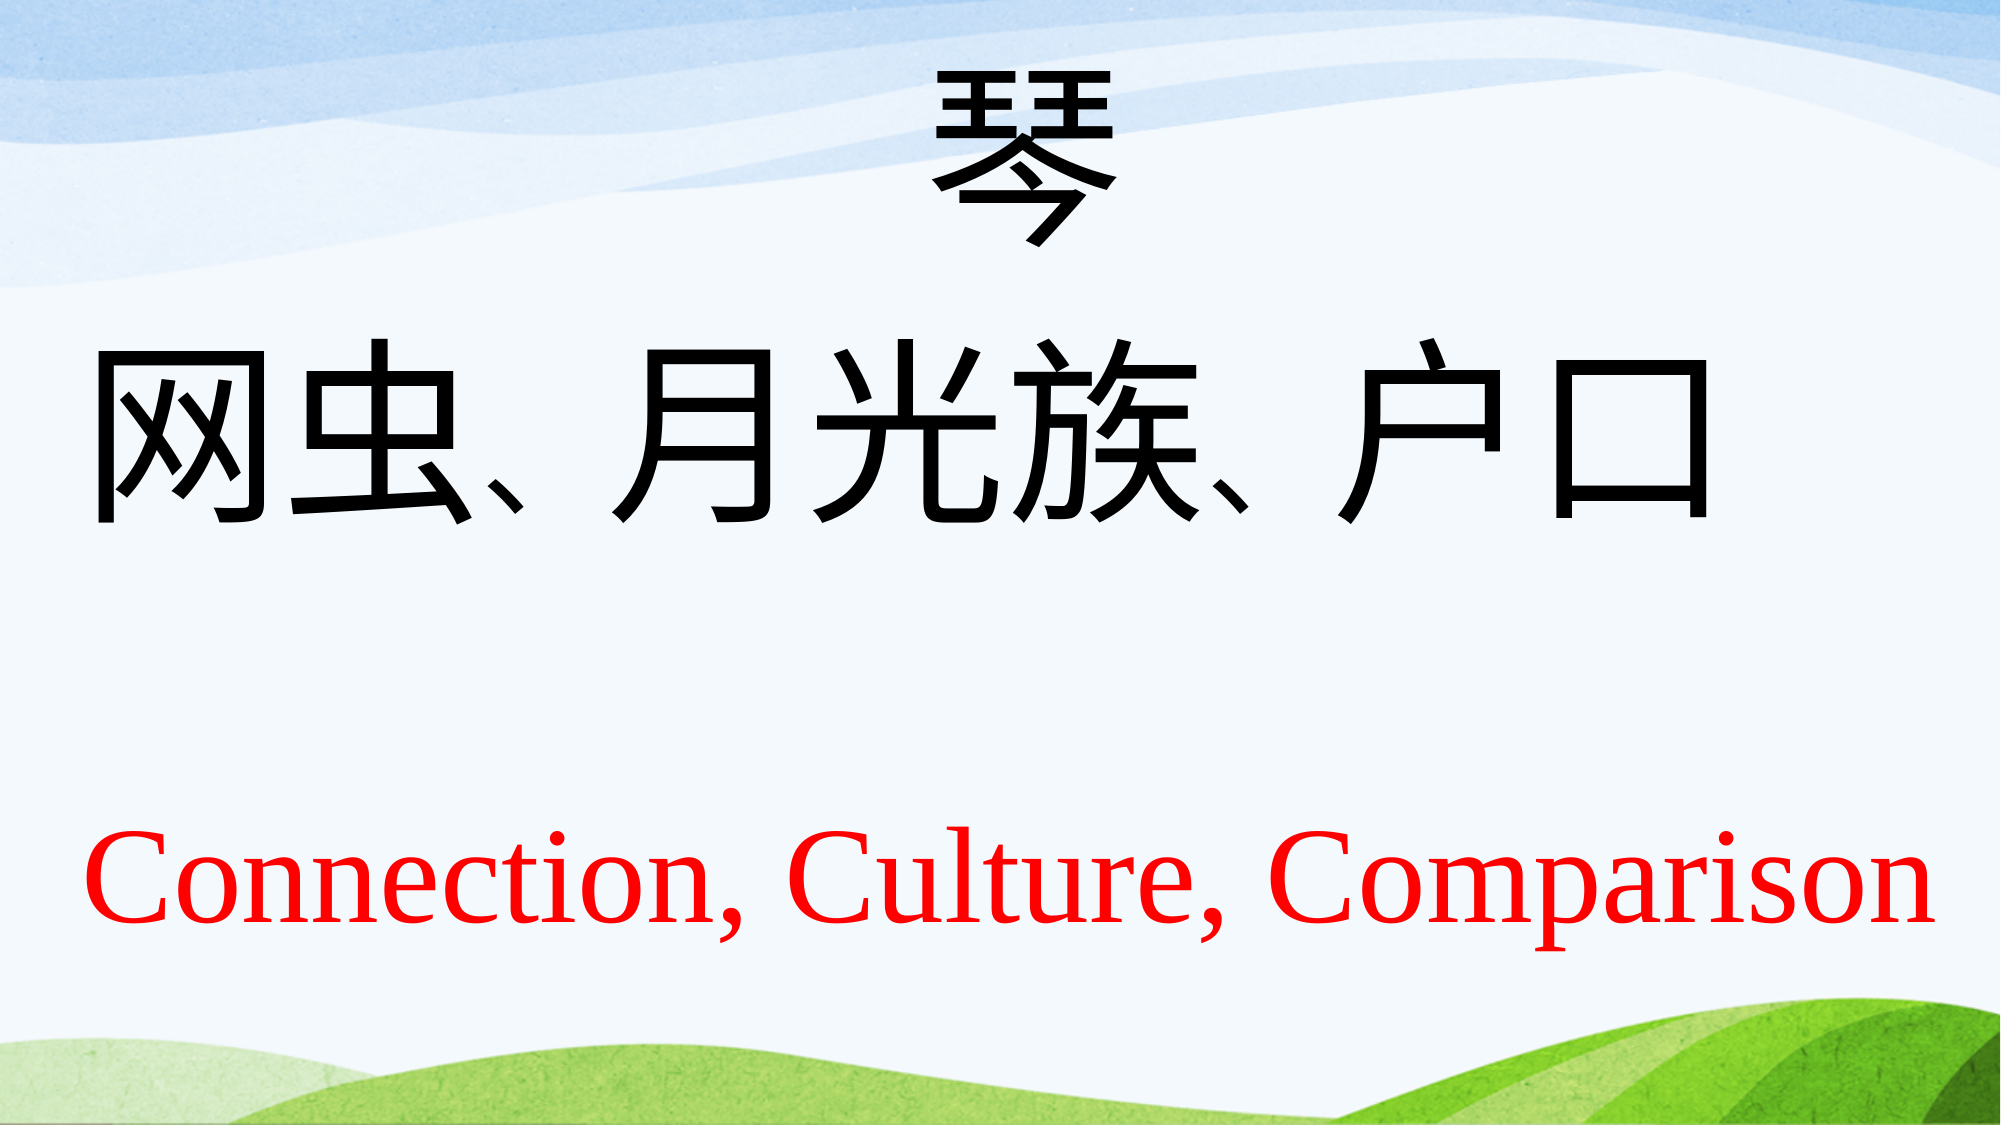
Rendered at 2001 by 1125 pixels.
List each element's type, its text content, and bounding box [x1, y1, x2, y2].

picture [0, 0, 2001, 1125]
list 琴 网虫、月光族、户口 Connection, Culture, Comparison [66, 22, 1977, 1110]
